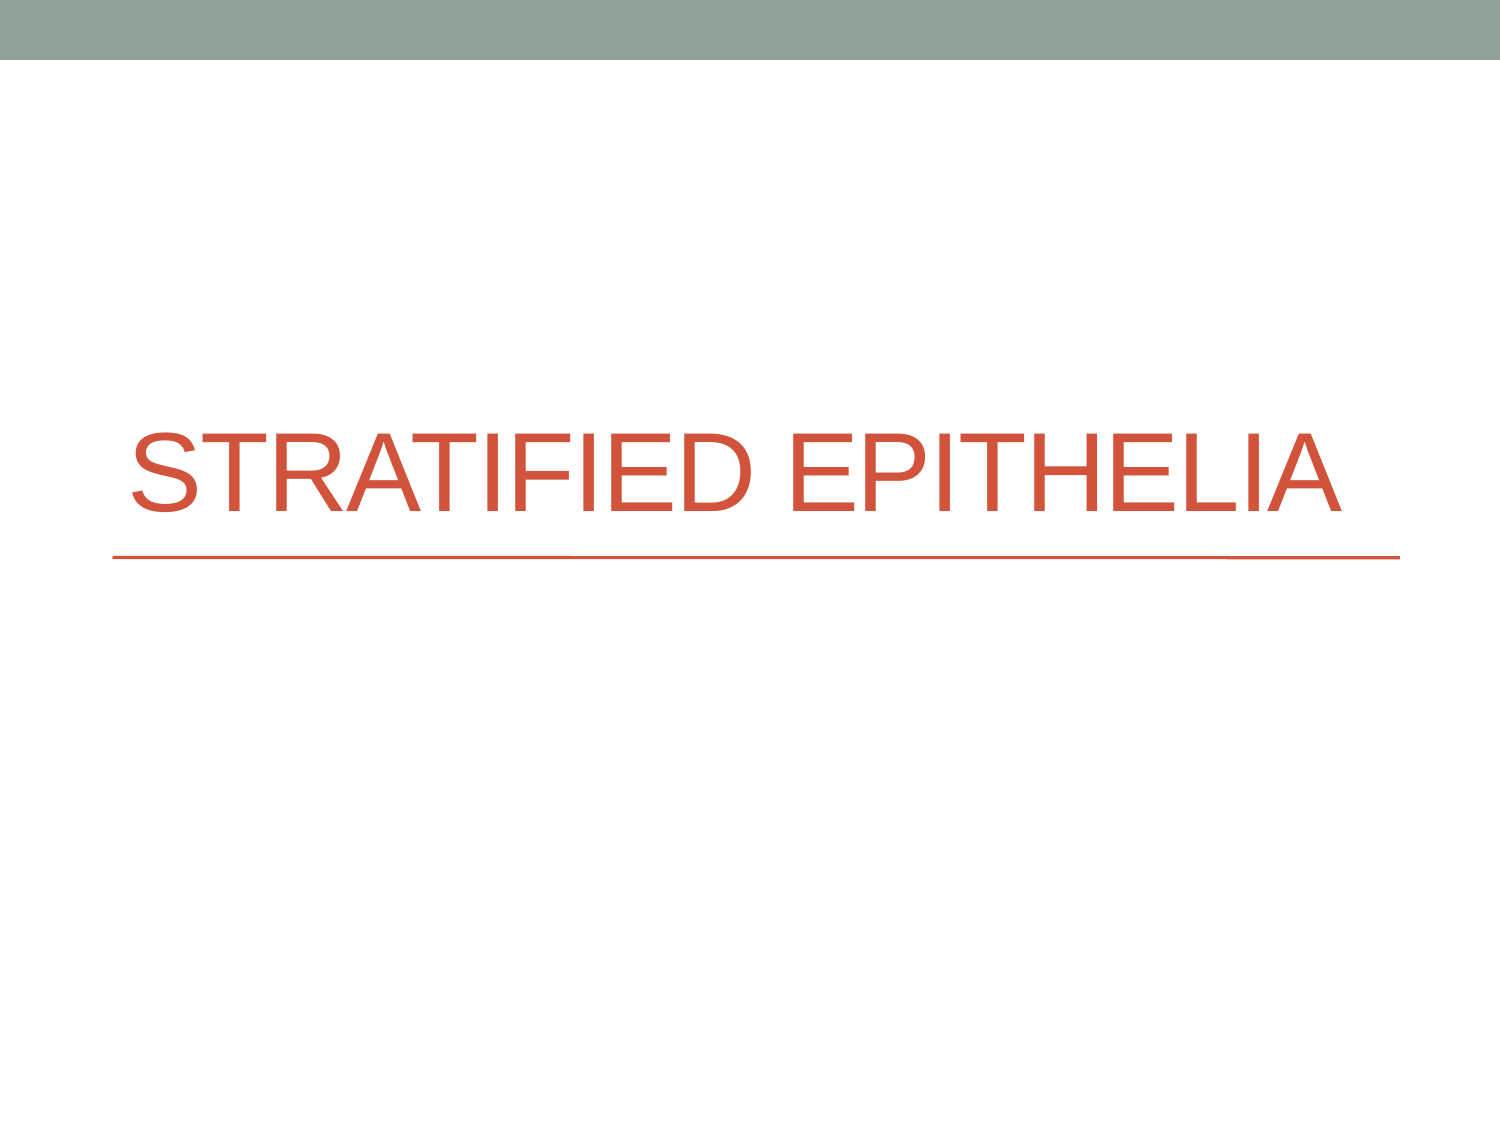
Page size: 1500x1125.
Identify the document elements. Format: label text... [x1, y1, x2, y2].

title Stratified Epithelia [112, 224, 1400, 542]
